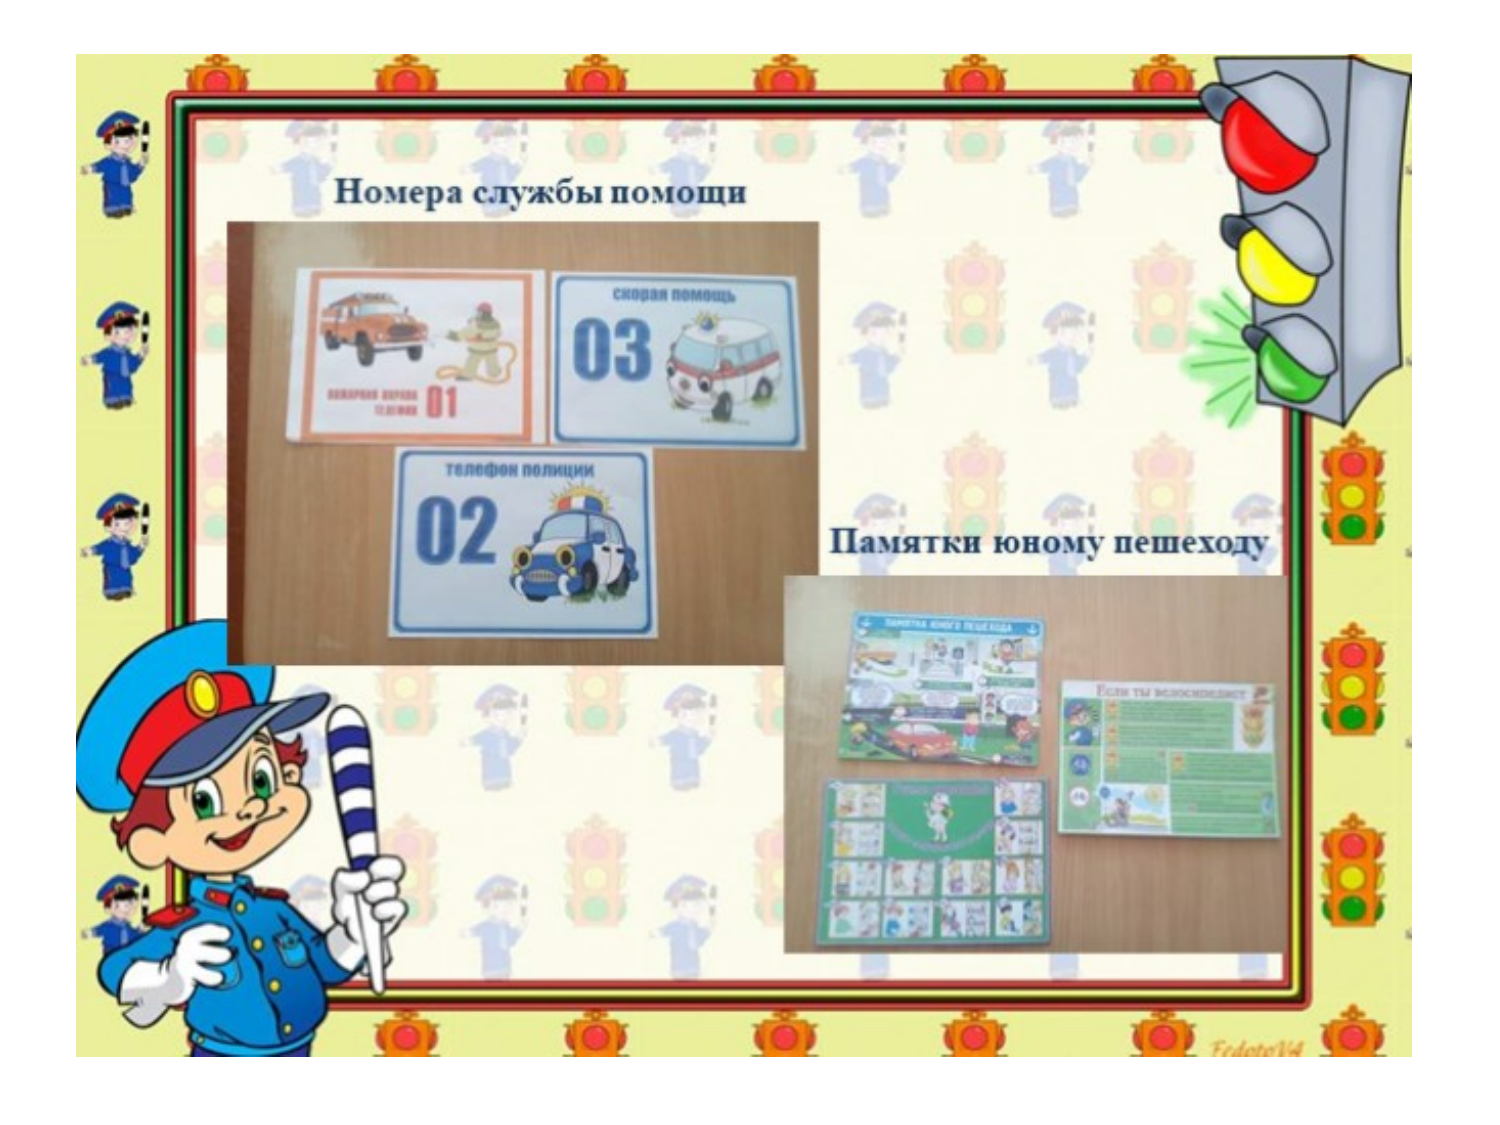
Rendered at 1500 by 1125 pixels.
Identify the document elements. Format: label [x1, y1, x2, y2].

list [76, 54, 1412, 1057]
